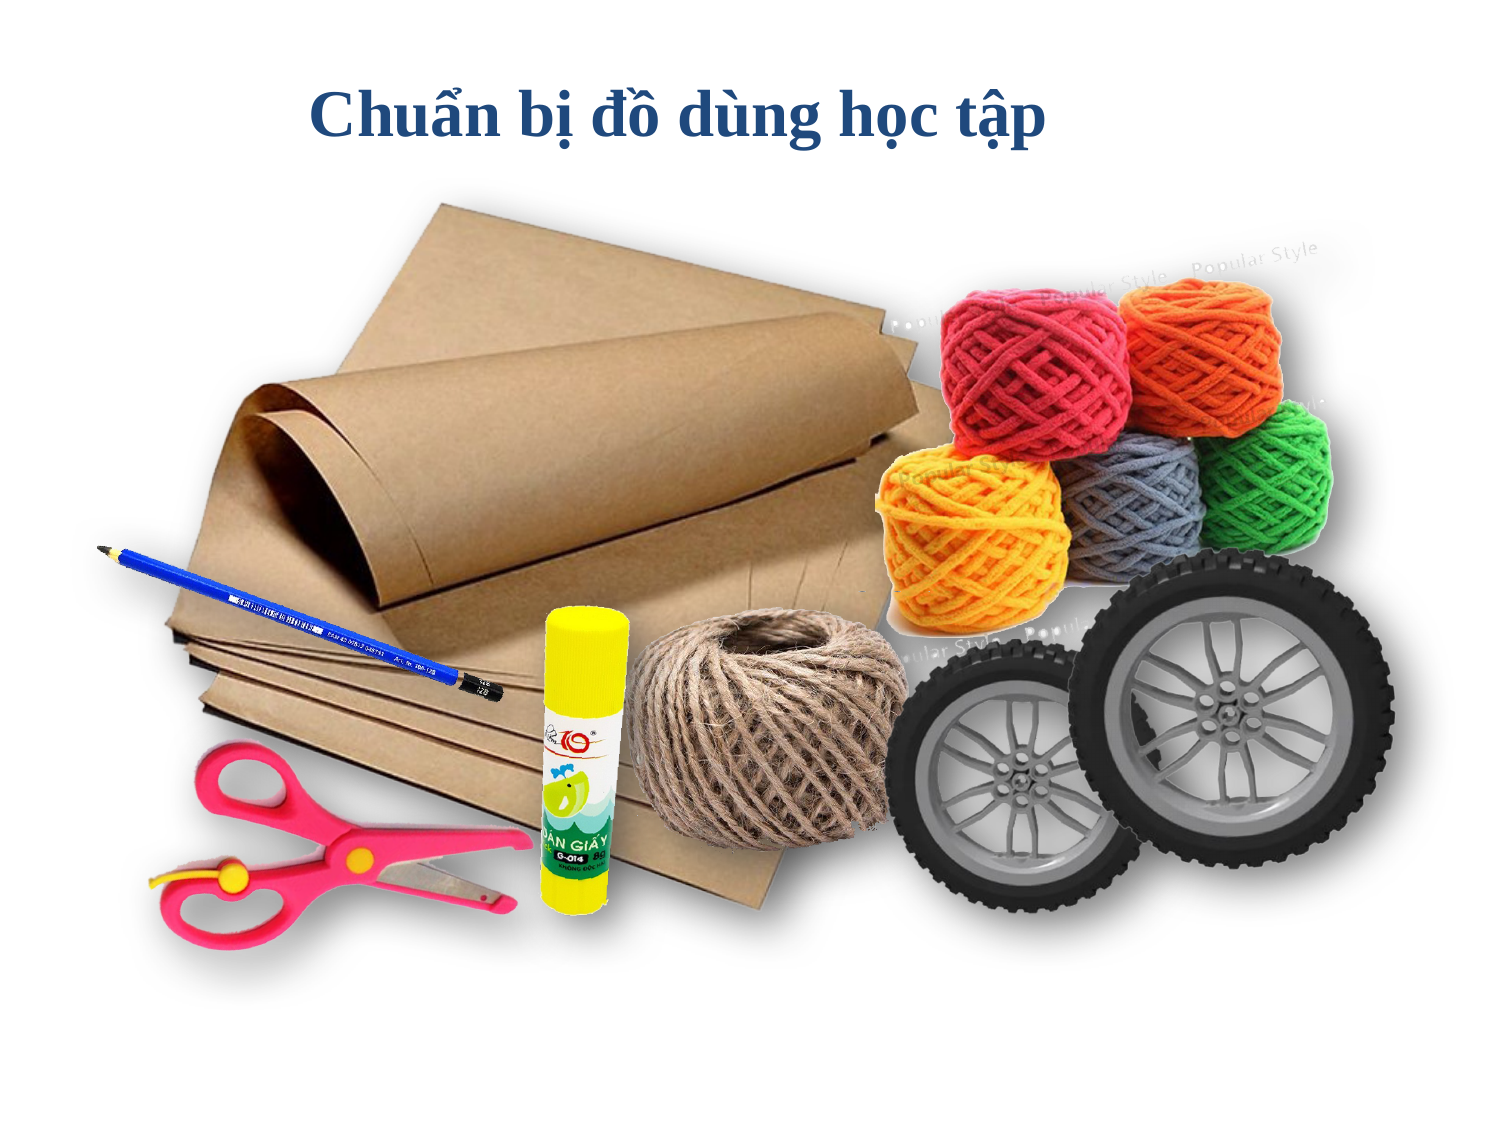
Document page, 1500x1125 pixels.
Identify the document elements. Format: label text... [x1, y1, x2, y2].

picture [14, 121, 1448, 1118]
text_box Chuẩn bị đồ dùng học tập [293, 62, 1064, 158]
